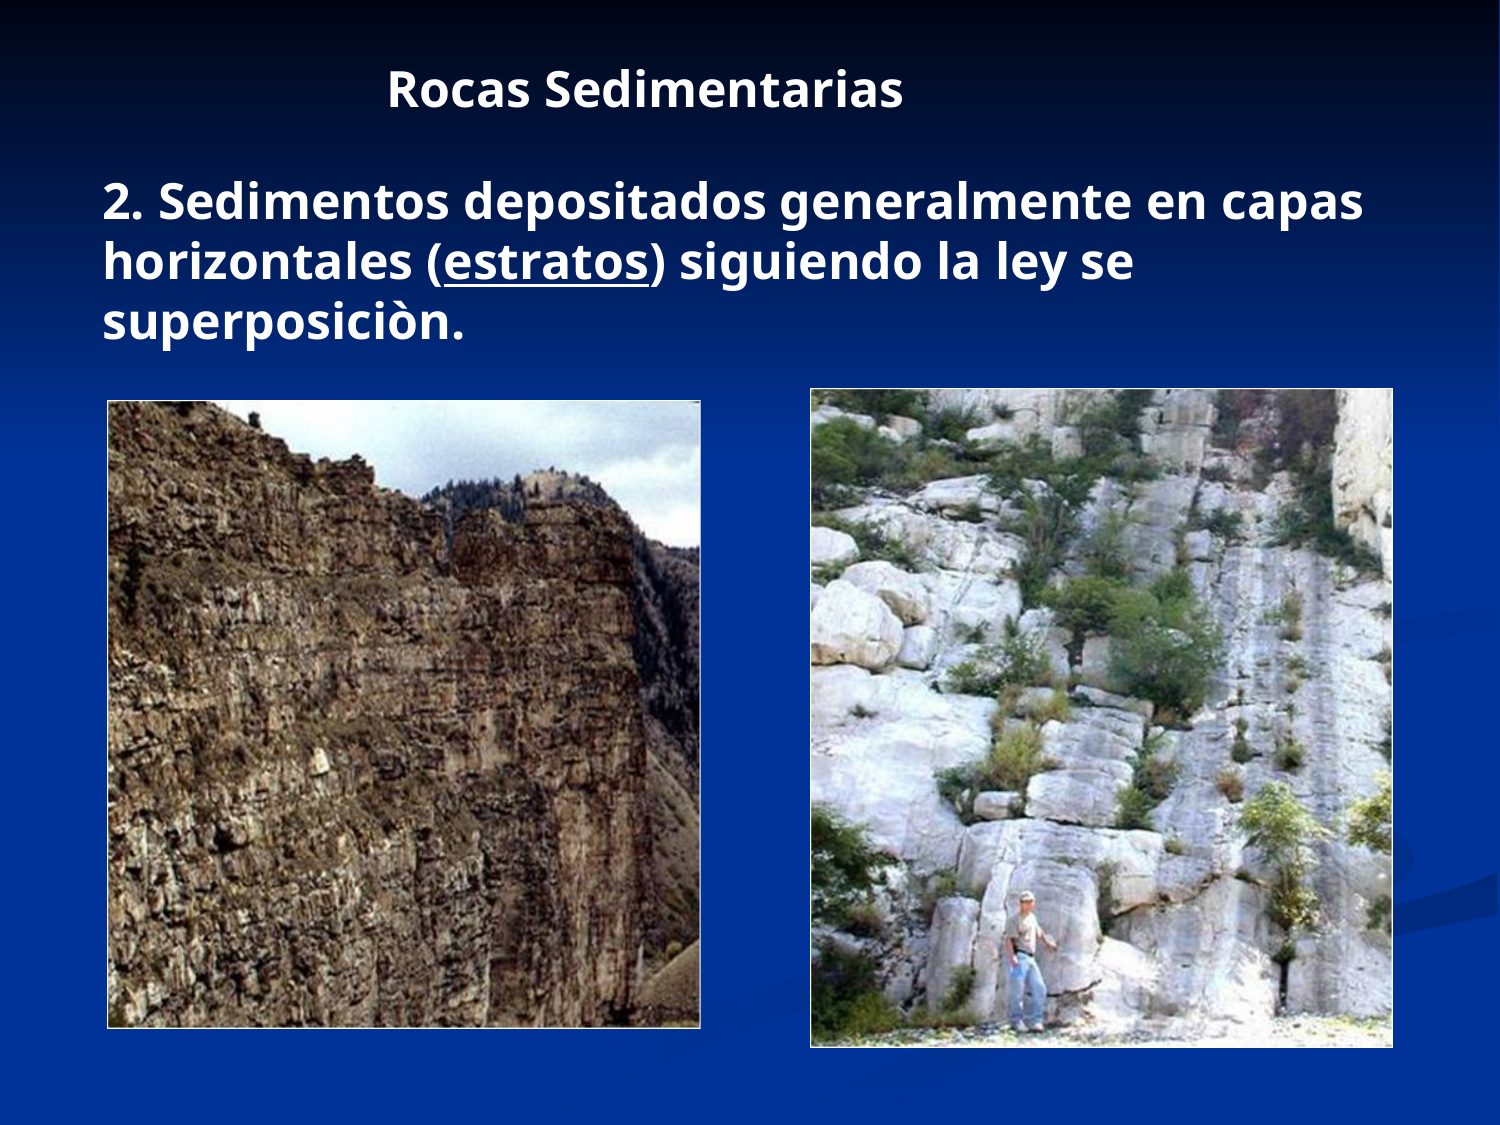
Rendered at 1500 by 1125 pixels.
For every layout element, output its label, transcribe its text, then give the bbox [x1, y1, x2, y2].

text_box Rocas Sedimentarias [372, 44, 1140, 125]
text_box 2. Sedimentos depositados generalmente en capas horizontales (estratos) siguiendo la ley se superposiciòn. [87, 162, 1450, 358]
picture [808, 386, 1394, 1048]
picture [105, 398, 702, 1029]
